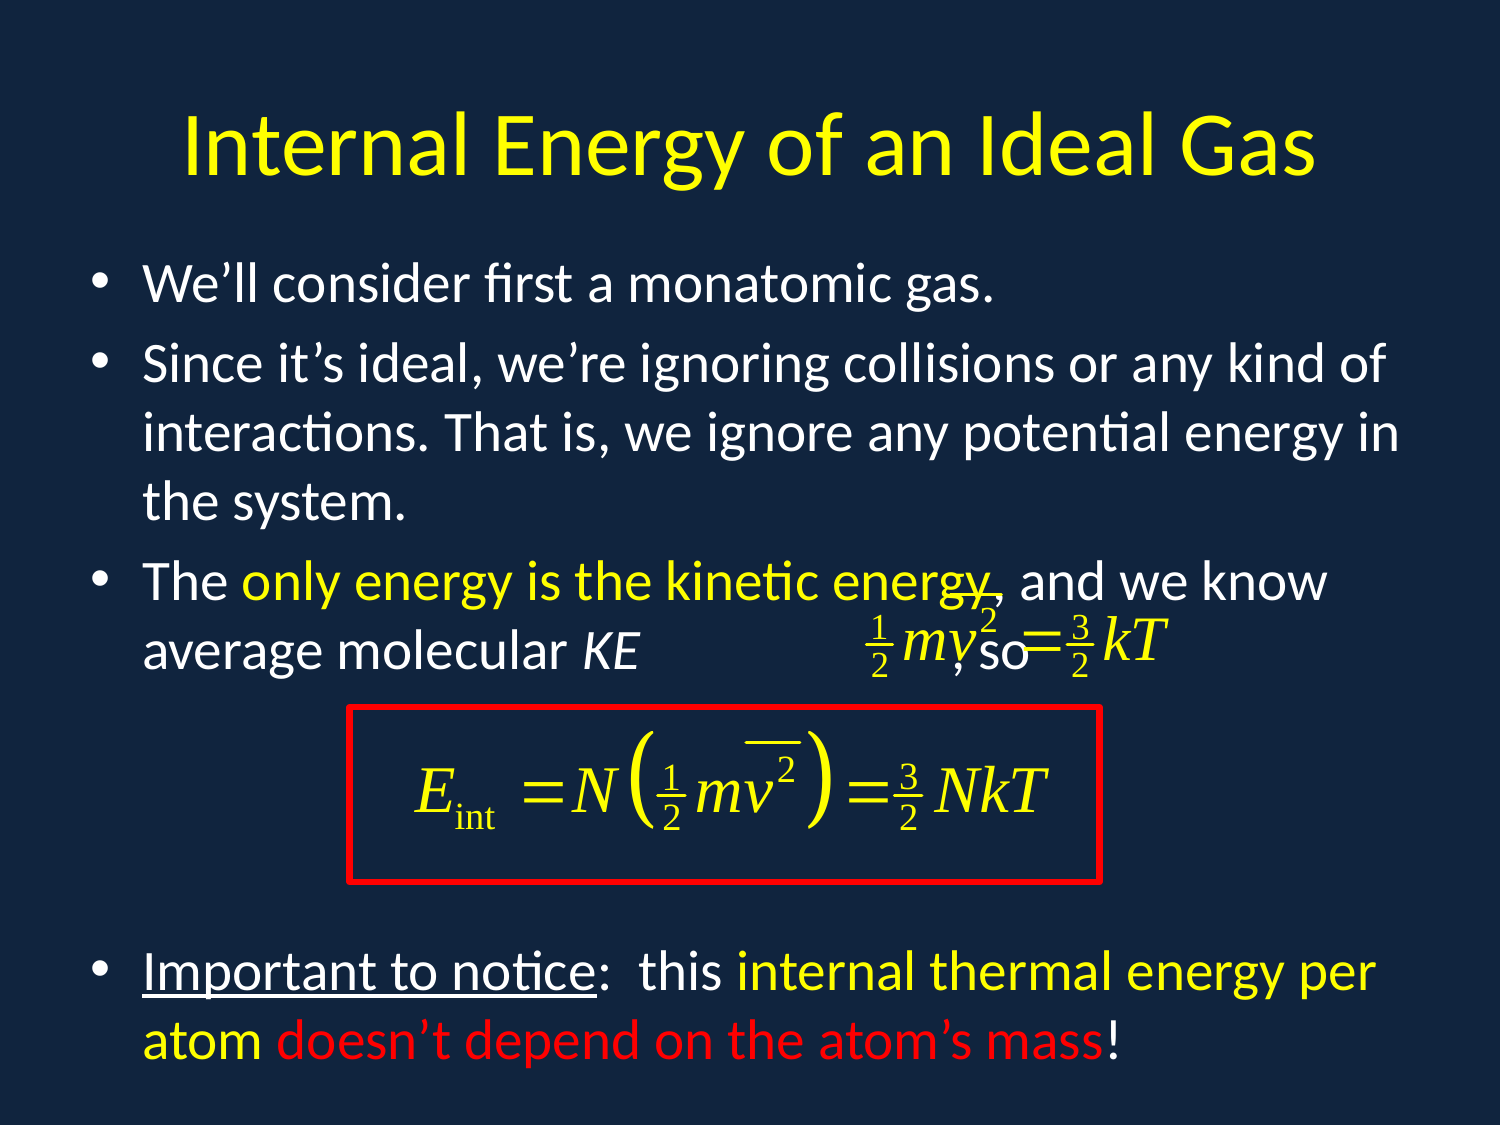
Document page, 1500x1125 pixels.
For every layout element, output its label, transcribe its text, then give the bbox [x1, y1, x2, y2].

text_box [409, 730, 1056, 861]
title Internal Energy of an Ideal Gas [75, 45, 1425, 233]
text_box [348, 705, 1102, 884]
list We’ll consider first a monatomic gas. Since it’s ideal, we’re ignoring collisions or any kind of interactions. That is, we ignore any potential energy in the system. The only energy is the kinetic energy, and we know average molecular KE , so Important to notice: this internal thermal energy per atom doesn’t depend on the atom’s mass! [75, 237, 1425, 1088]
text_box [862, 587, 1176, 683]
